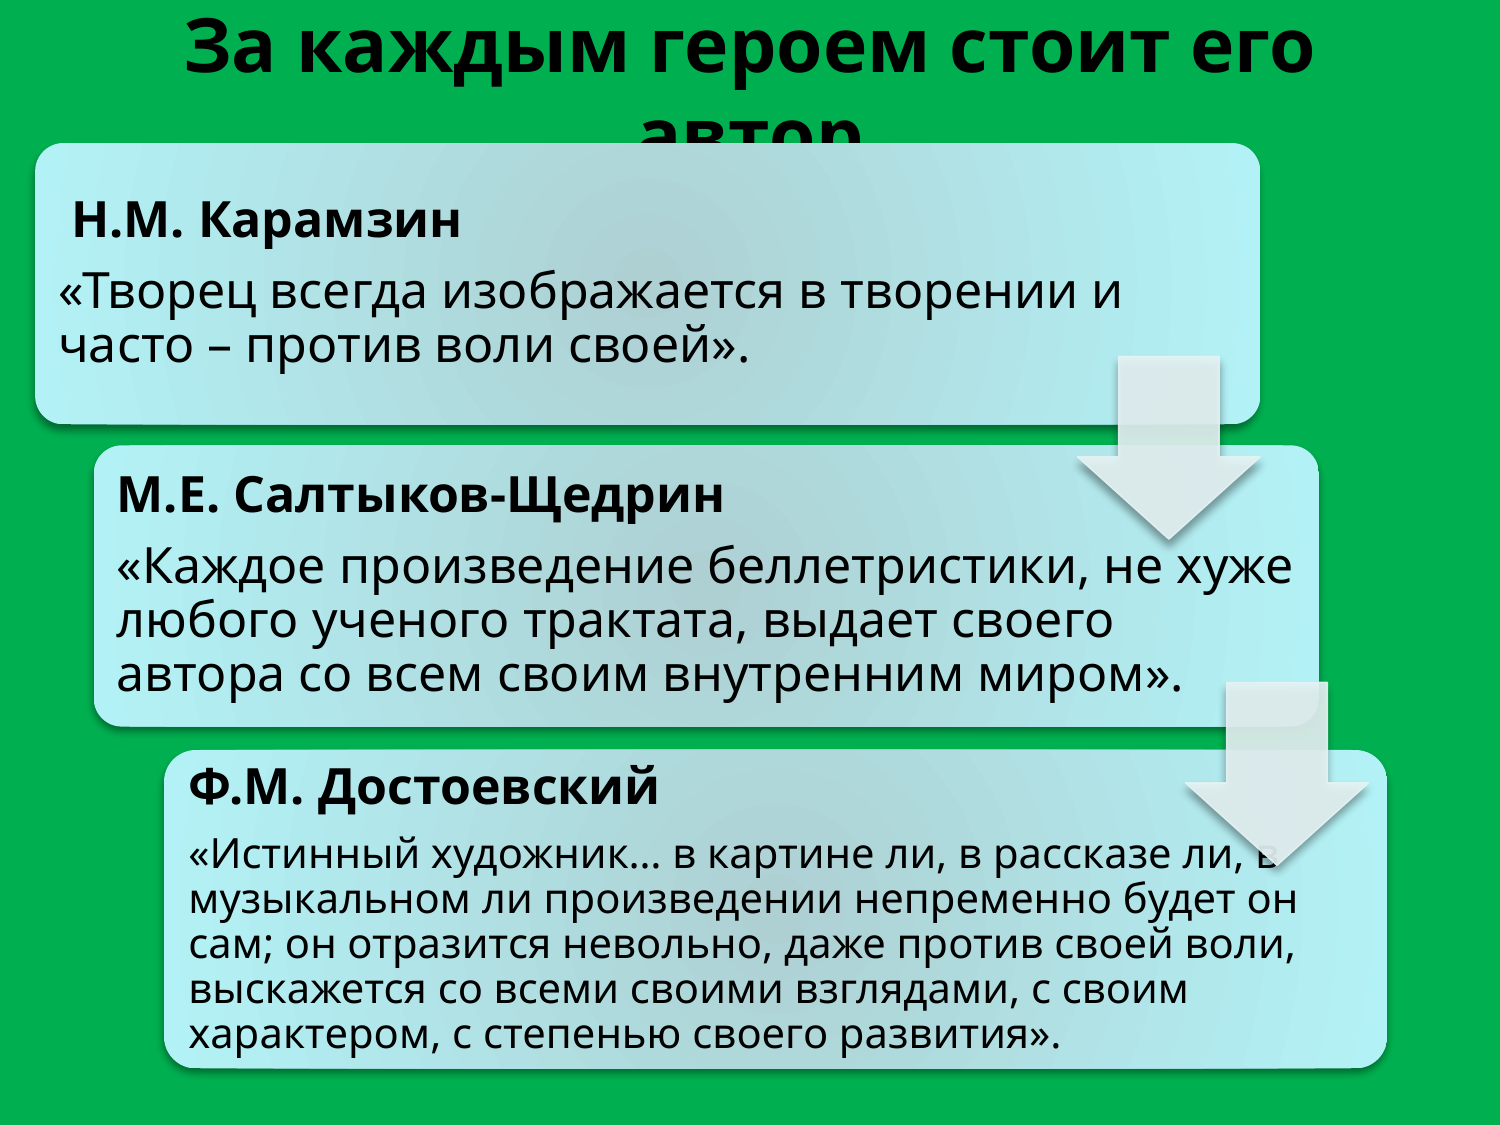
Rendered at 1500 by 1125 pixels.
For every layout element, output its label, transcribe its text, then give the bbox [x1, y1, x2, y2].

title За каждым героем стоит его автор [74, 44, 1426, 130]
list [34, 152, 1477, 1091]
